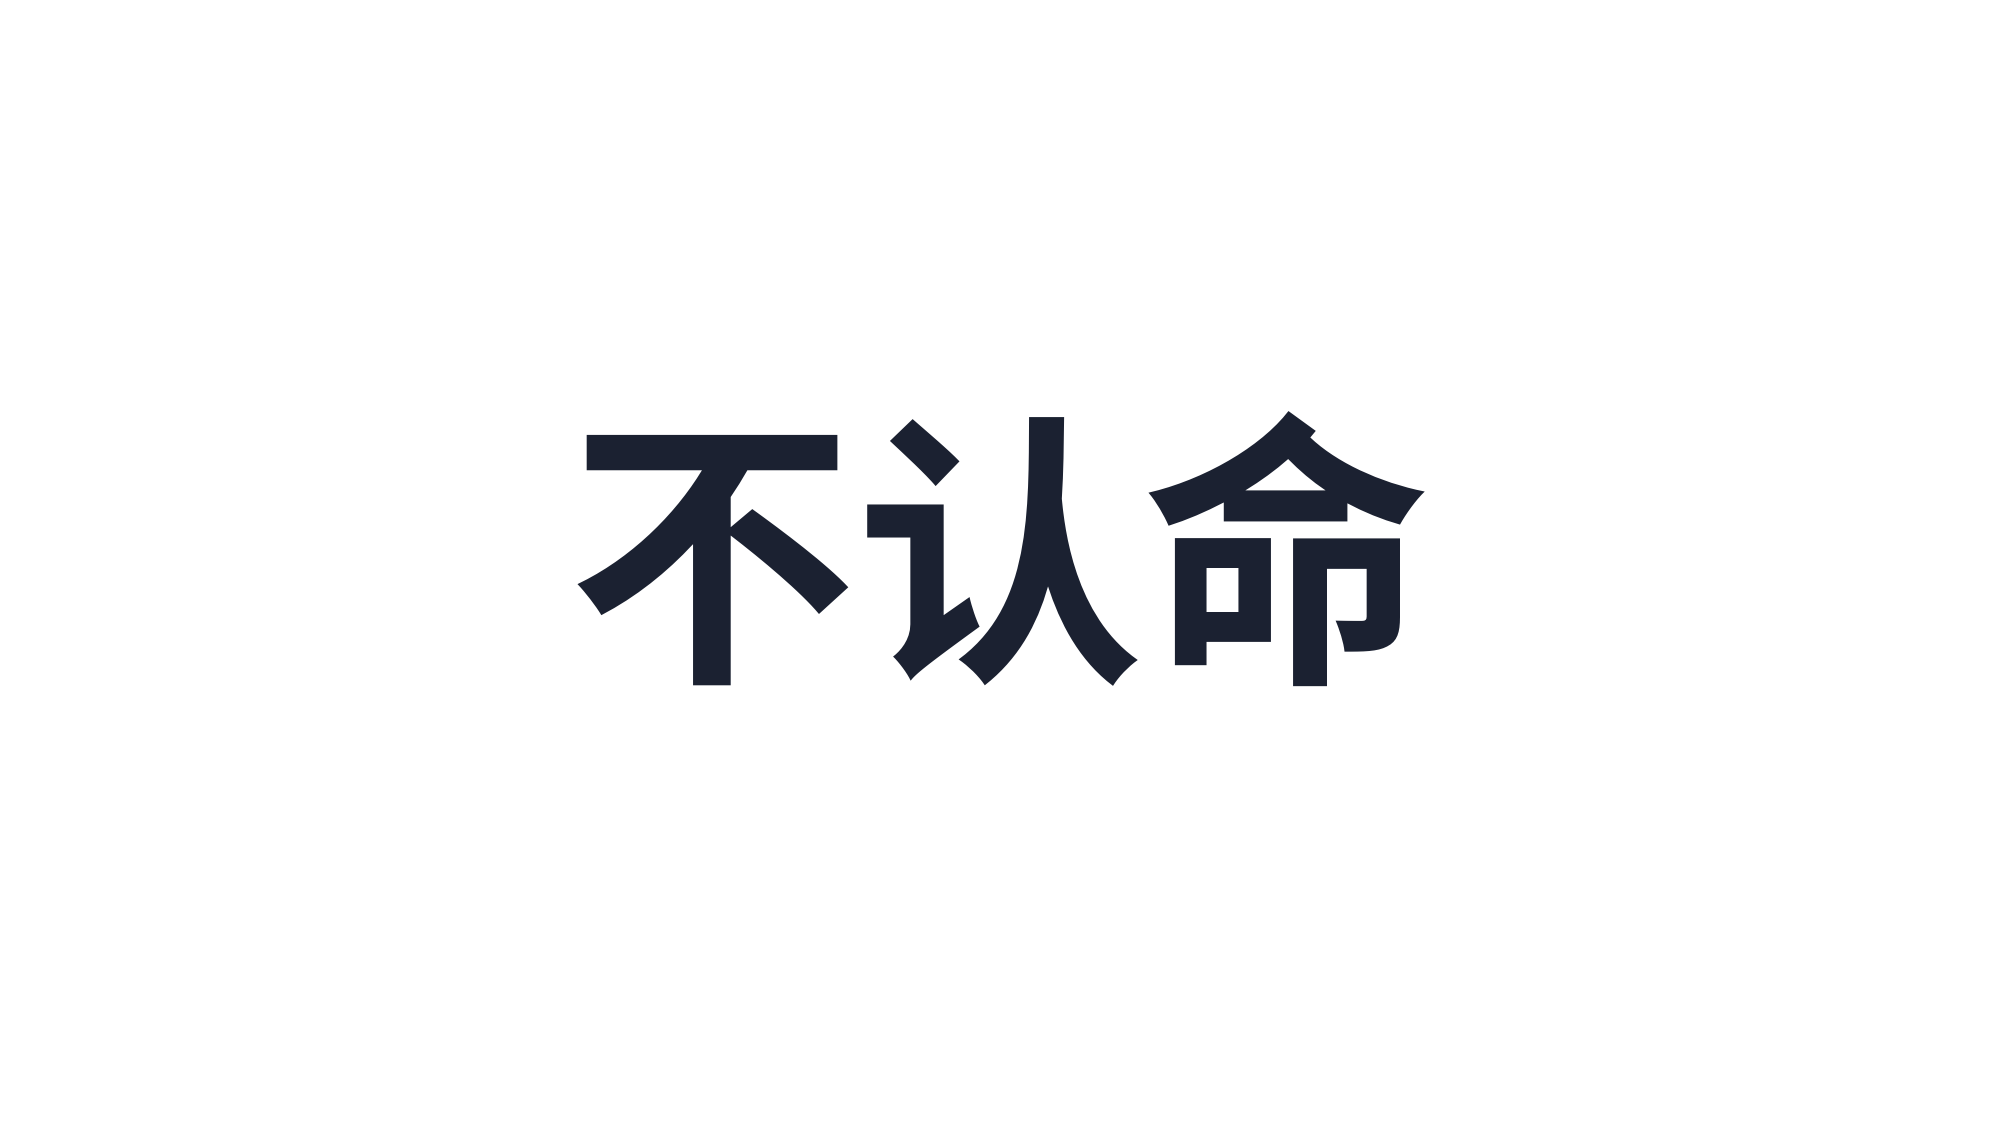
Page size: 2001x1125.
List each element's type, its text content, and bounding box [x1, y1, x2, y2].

text_box 不认命 [553, 365, 1447, 726]
